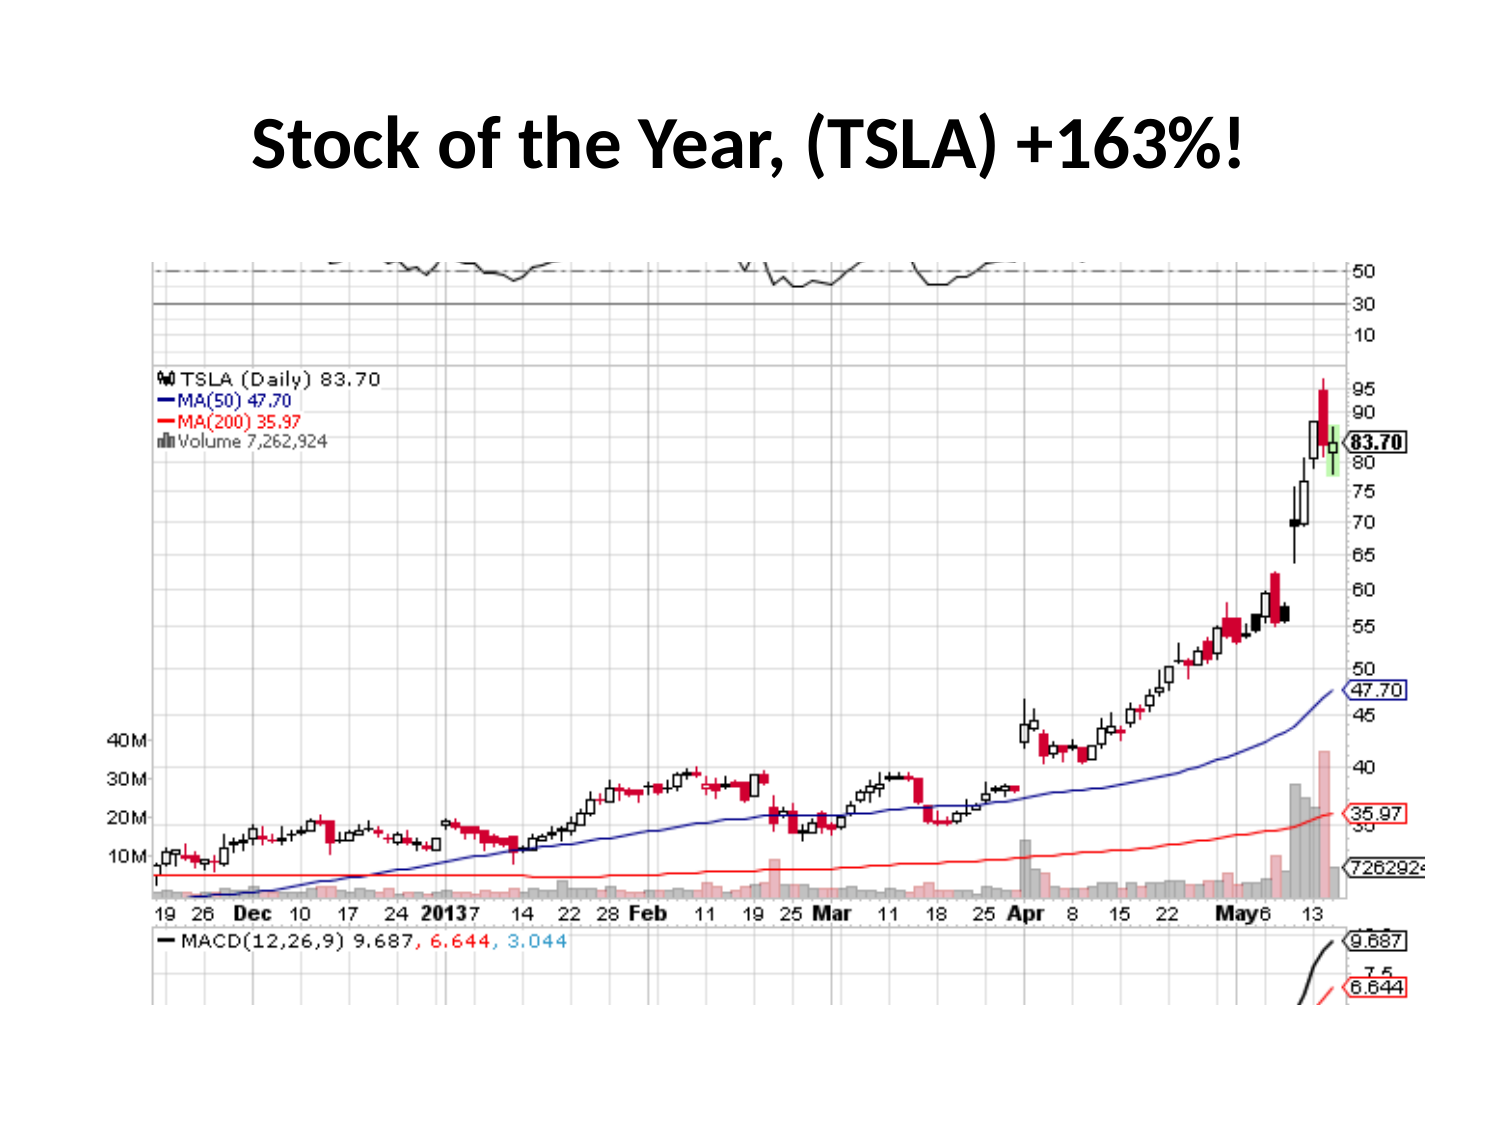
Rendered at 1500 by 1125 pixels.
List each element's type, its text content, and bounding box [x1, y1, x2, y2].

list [74, 262, 1426, 1006]
title Stock of the Year, (TSLA) +163%! [74, 44, 1426, 233]
